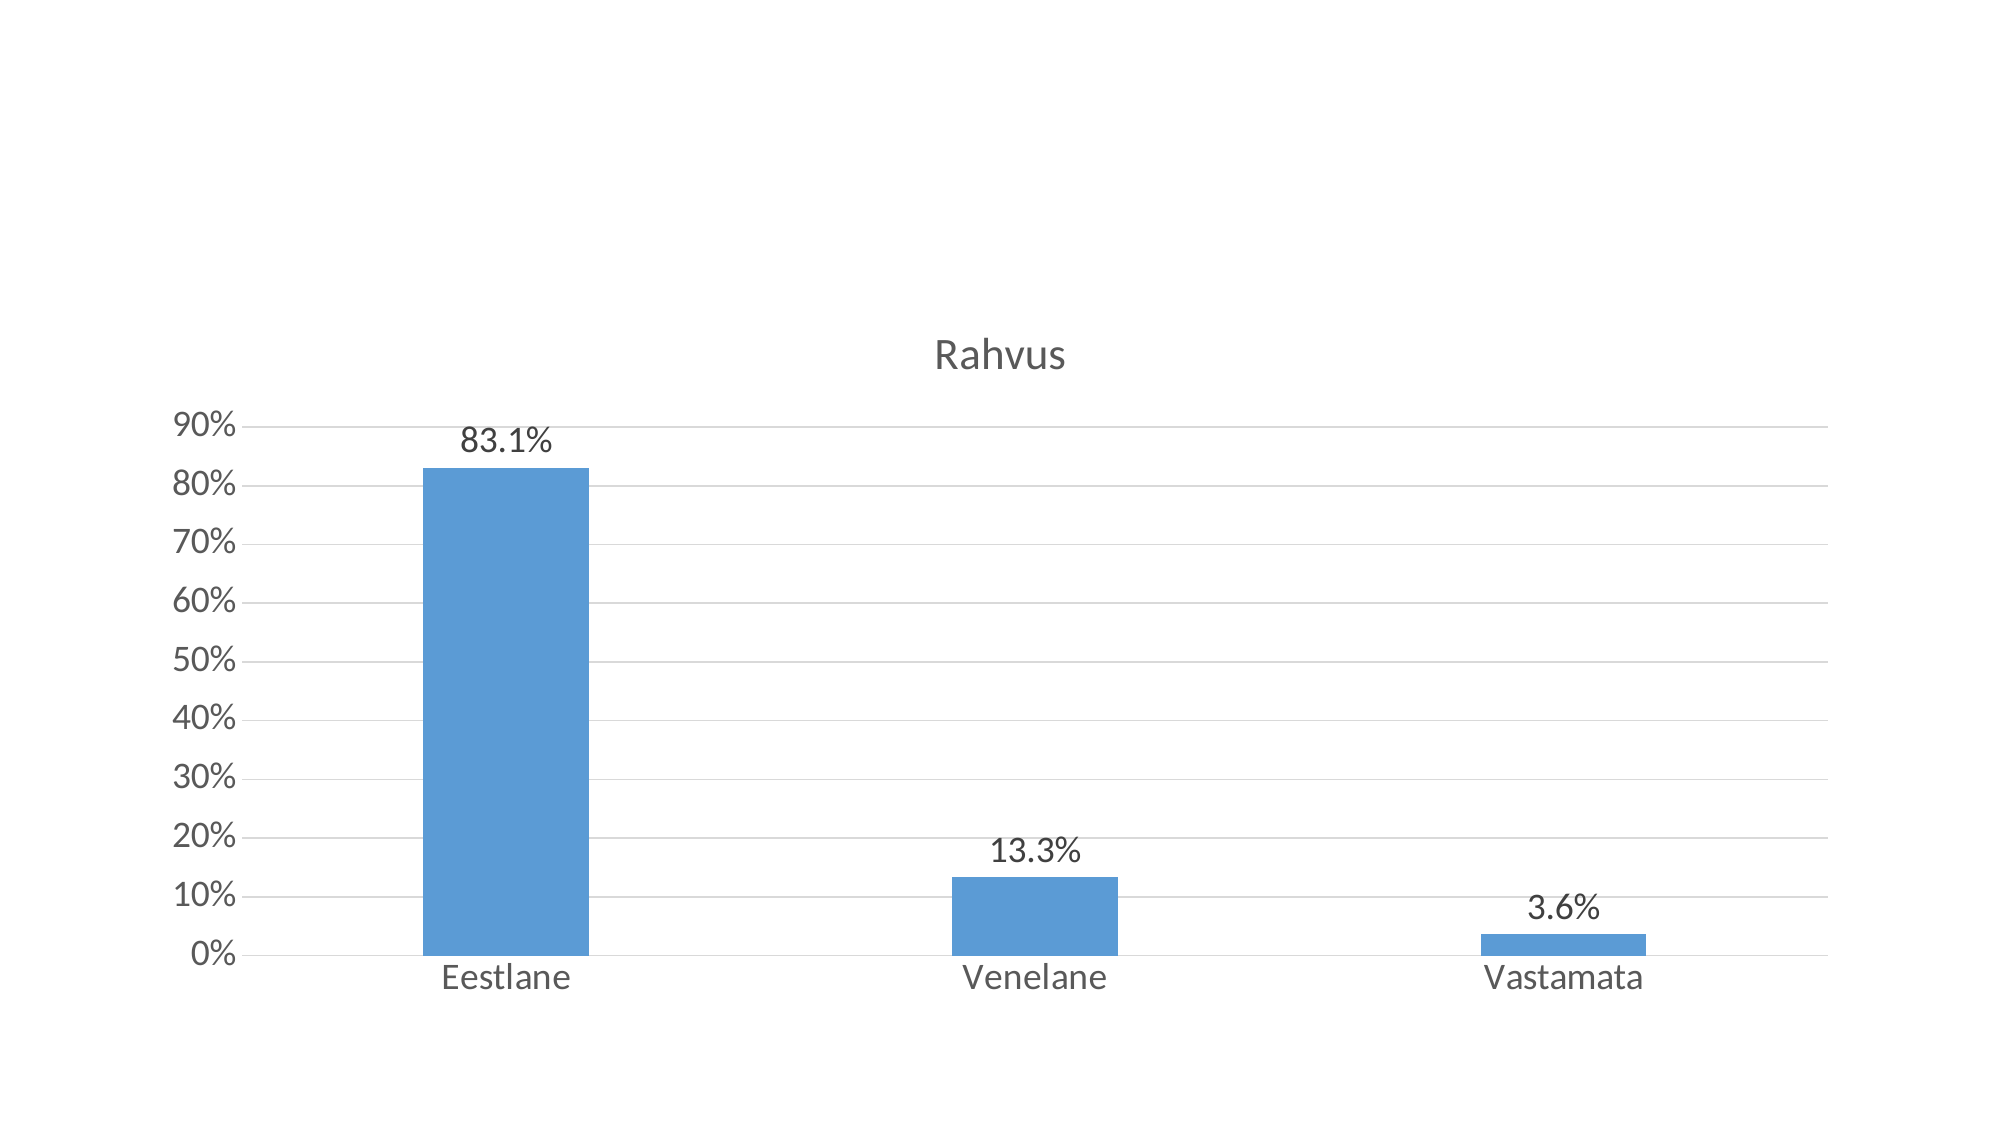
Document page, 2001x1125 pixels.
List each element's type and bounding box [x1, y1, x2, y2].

chart [137, 299, 1863, 1014]
